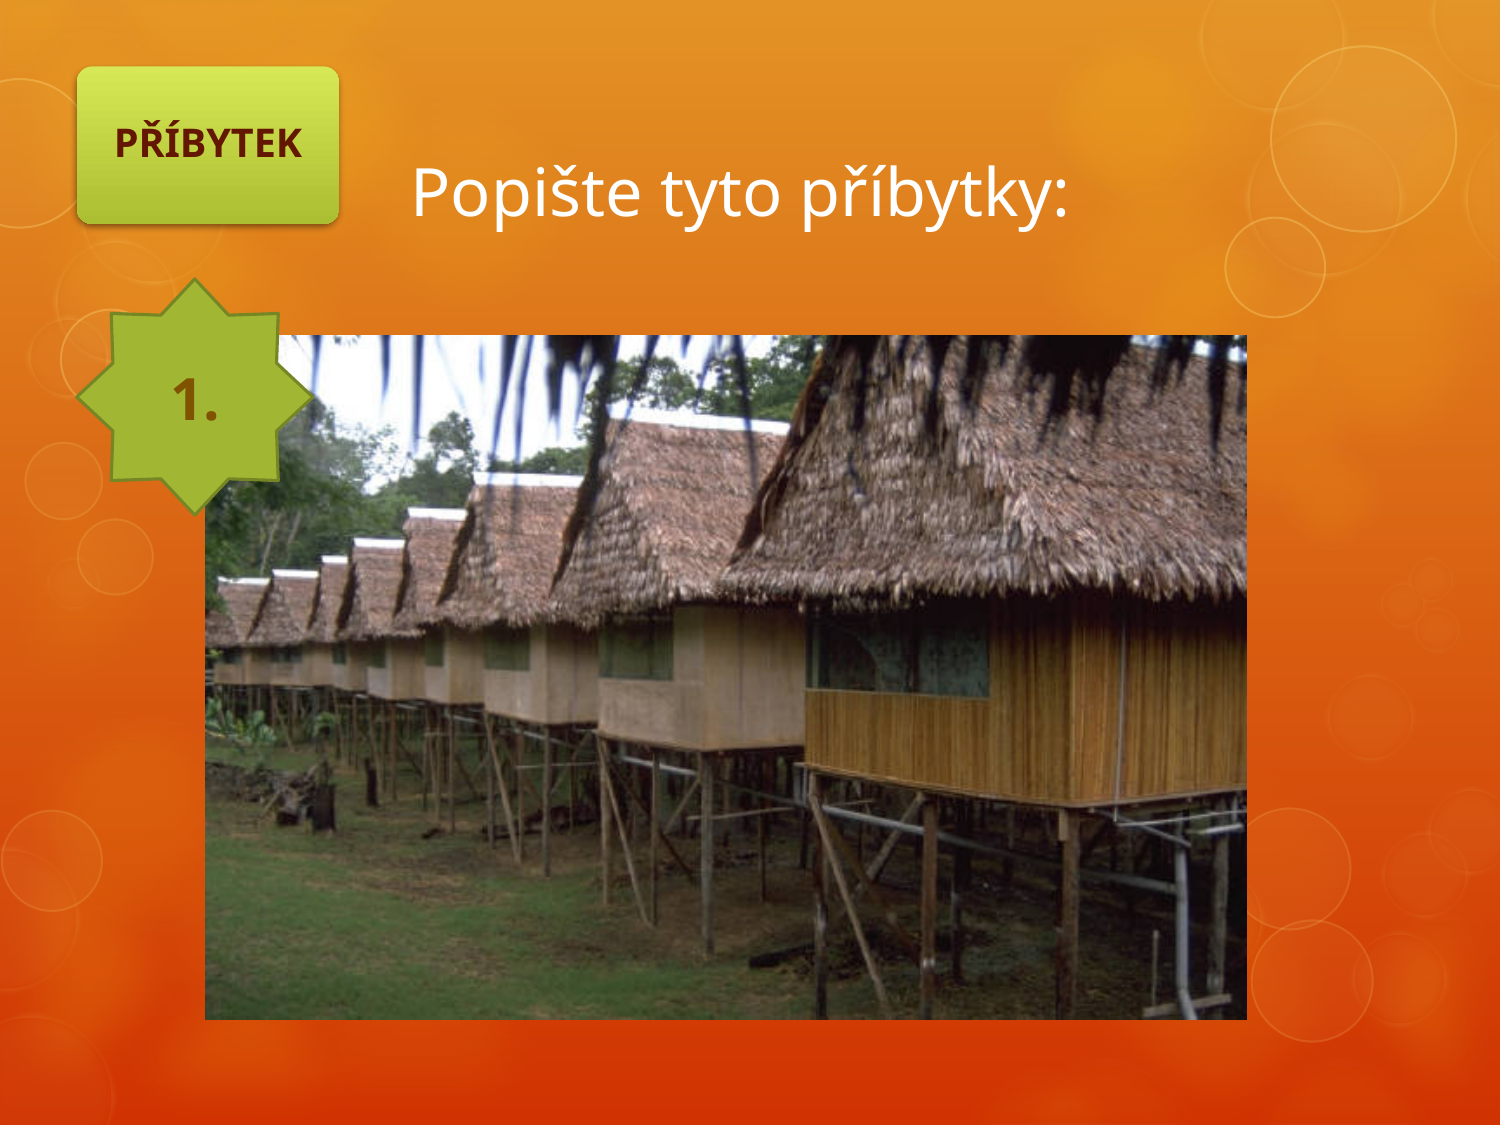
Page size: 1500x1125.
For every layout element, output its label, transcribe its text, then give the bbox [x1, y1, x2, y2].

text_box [76, 65, 340, 225]
text_box 1. [75, 277, 280, 517]
picture [204, 335, 1247, 1020]
title Popište tyto příbytky: [395, 113, 1340, 266]
